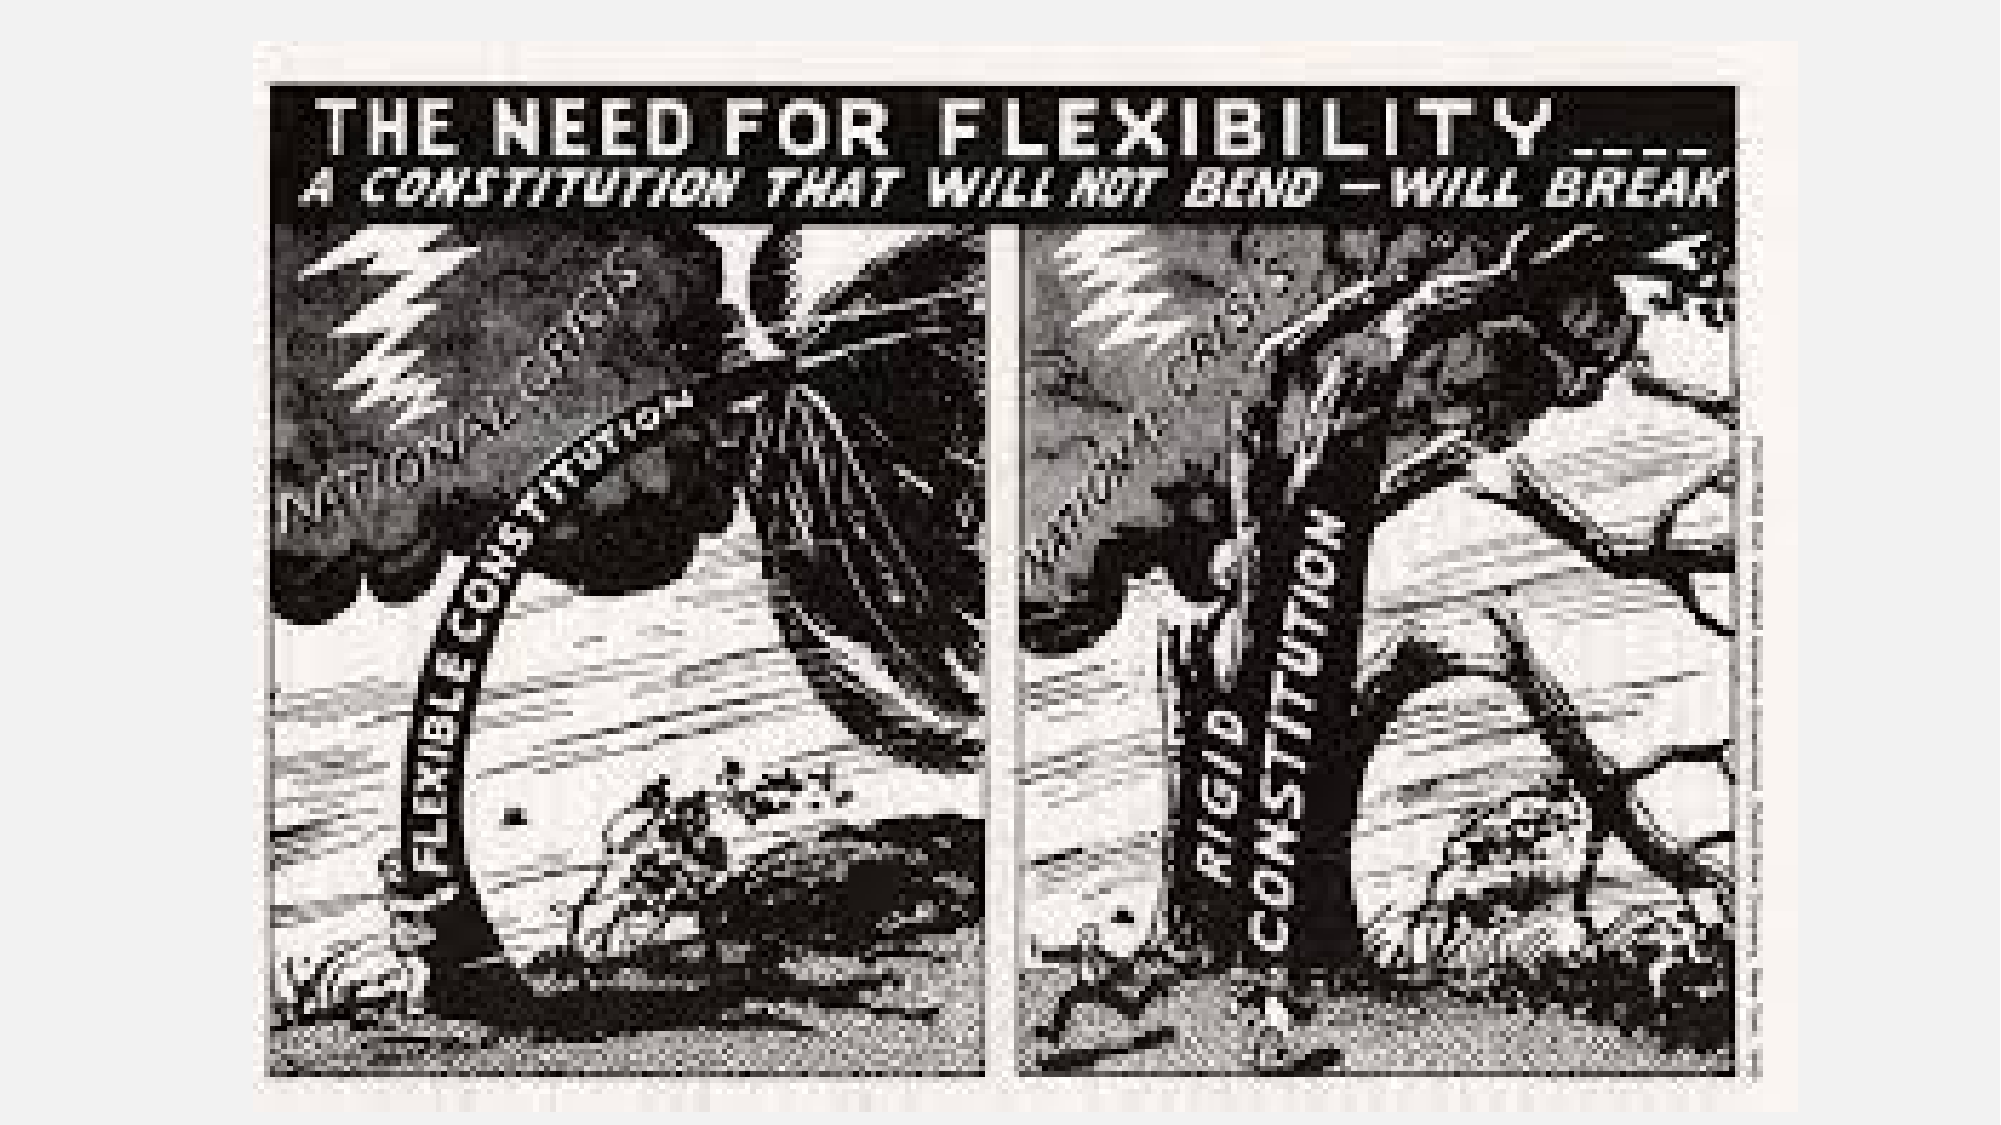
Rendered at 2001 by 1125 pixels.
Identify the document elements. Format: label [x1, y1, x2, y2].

picture [253, 41, 1798, 1112]
